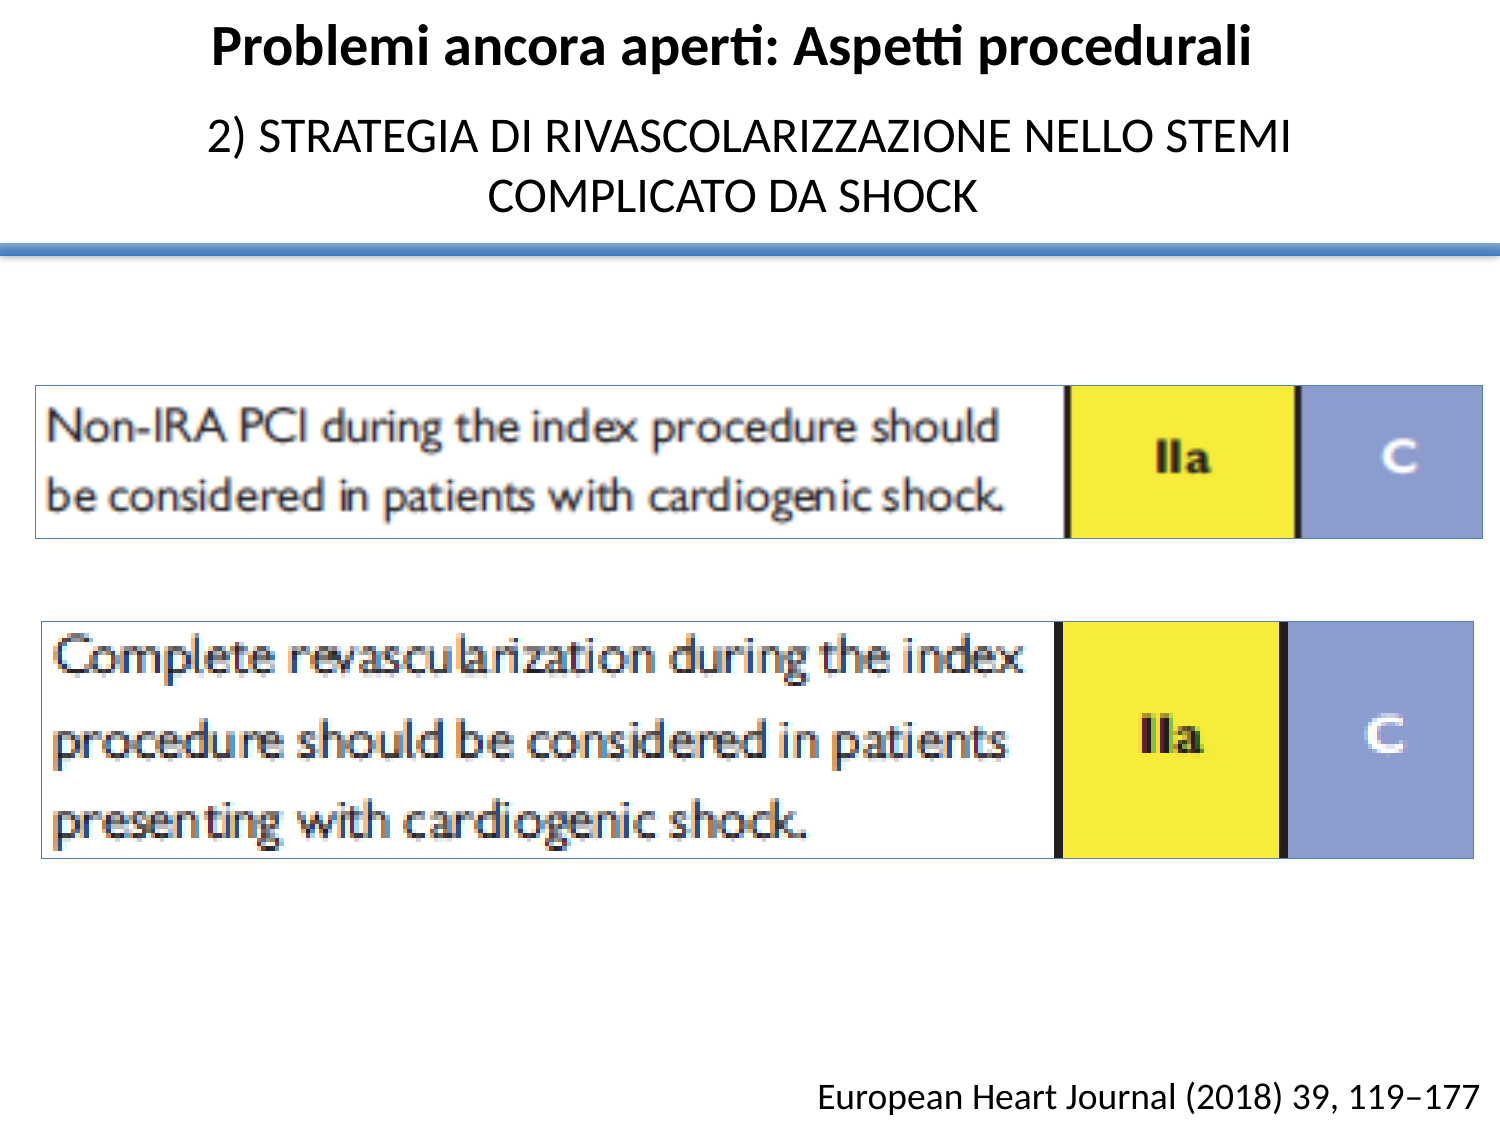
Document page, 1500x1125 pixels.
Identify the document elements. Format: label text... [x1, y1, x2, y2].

text_box European Heart Journal (2018) 39, 119–177 [802, 1064, 1496, 1125]
picture [34, 385, 1483, 540]
text_box 2) STRATEGIA DI RIVASCOLARIZZAZIONE NELLO STEMI COMPLICATO DA SHOCK [64, 95, 1424, 231]
text_box Problemi ancora aperti: Aspetti procedurali [196, 0, 1282, 85]
picture [41, 621, 1474, 860]
text_box [0, 243, 1500, 256]
